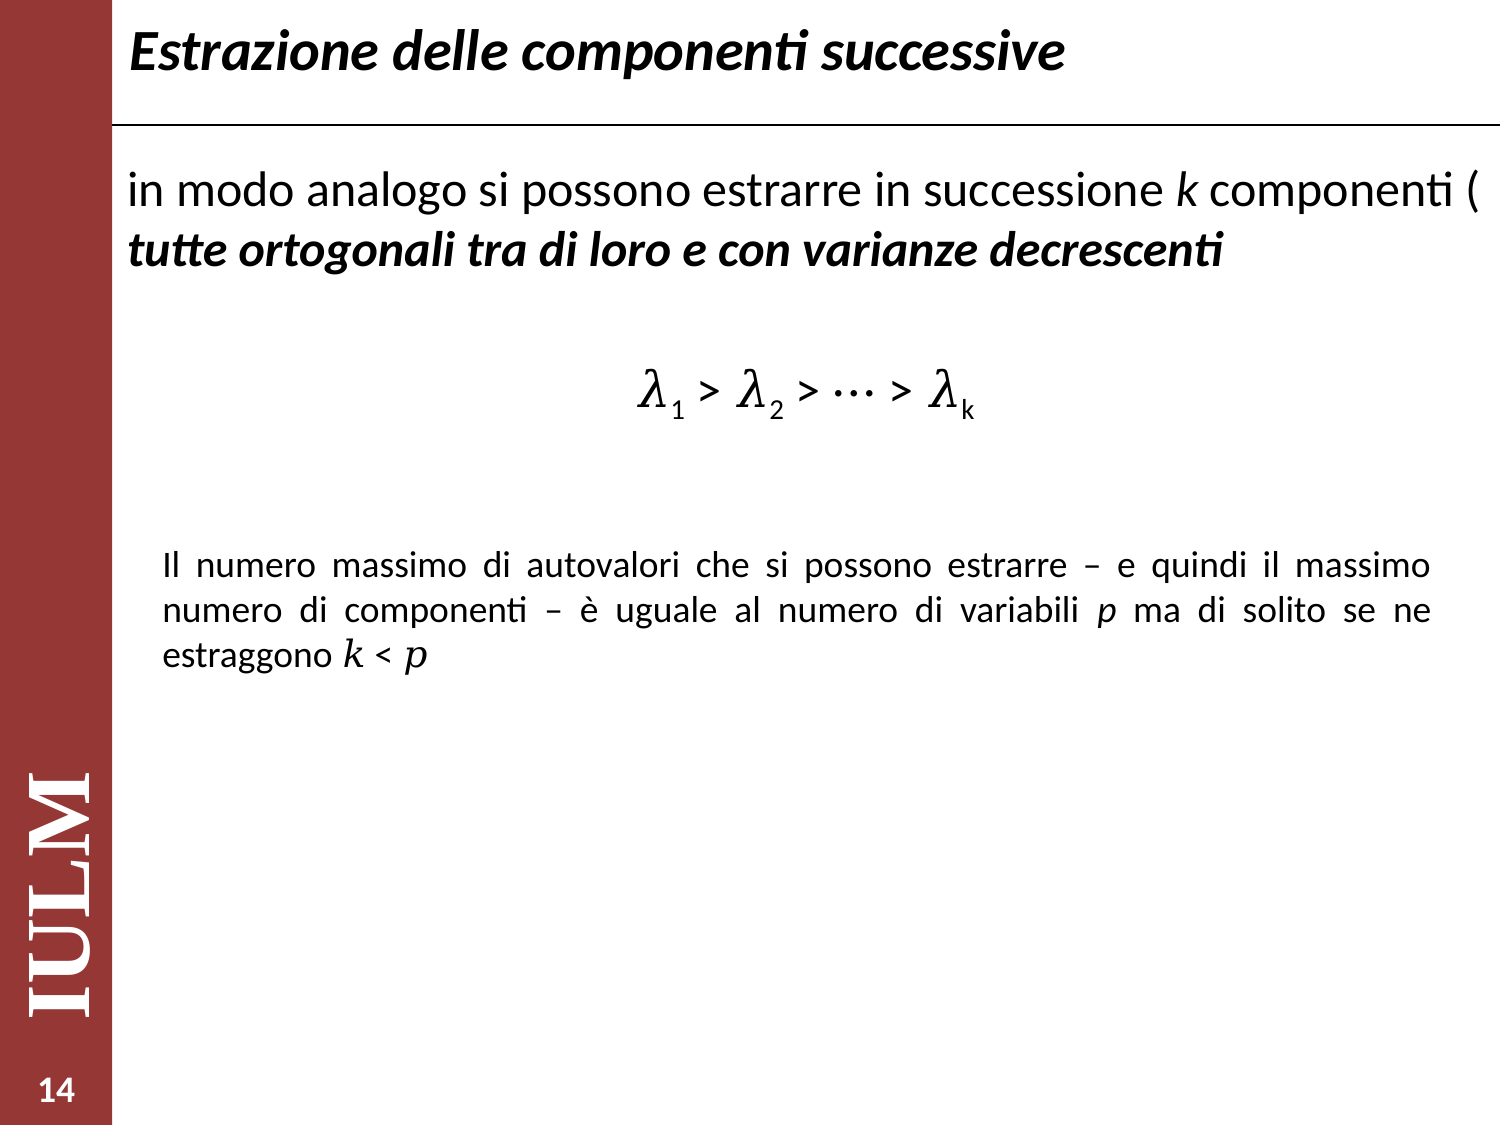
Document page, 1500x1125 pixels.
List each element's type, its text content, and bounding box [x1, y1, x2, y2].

text_box Il numero massimo di autovalori che si possono estrarre – e quindi il massimo numero di componenti – è uguale al numero di variabili p ma di solito se ne estraggono 𝑘 < 𝑝 [147, 532, 1447, 683]
text_box 𝜆1 > 𝜆2 > ⋯ > 𝜆k [618, 349, 990, 433]
title Estrazione delle componenti successive [112, 0, 1500, 149]
